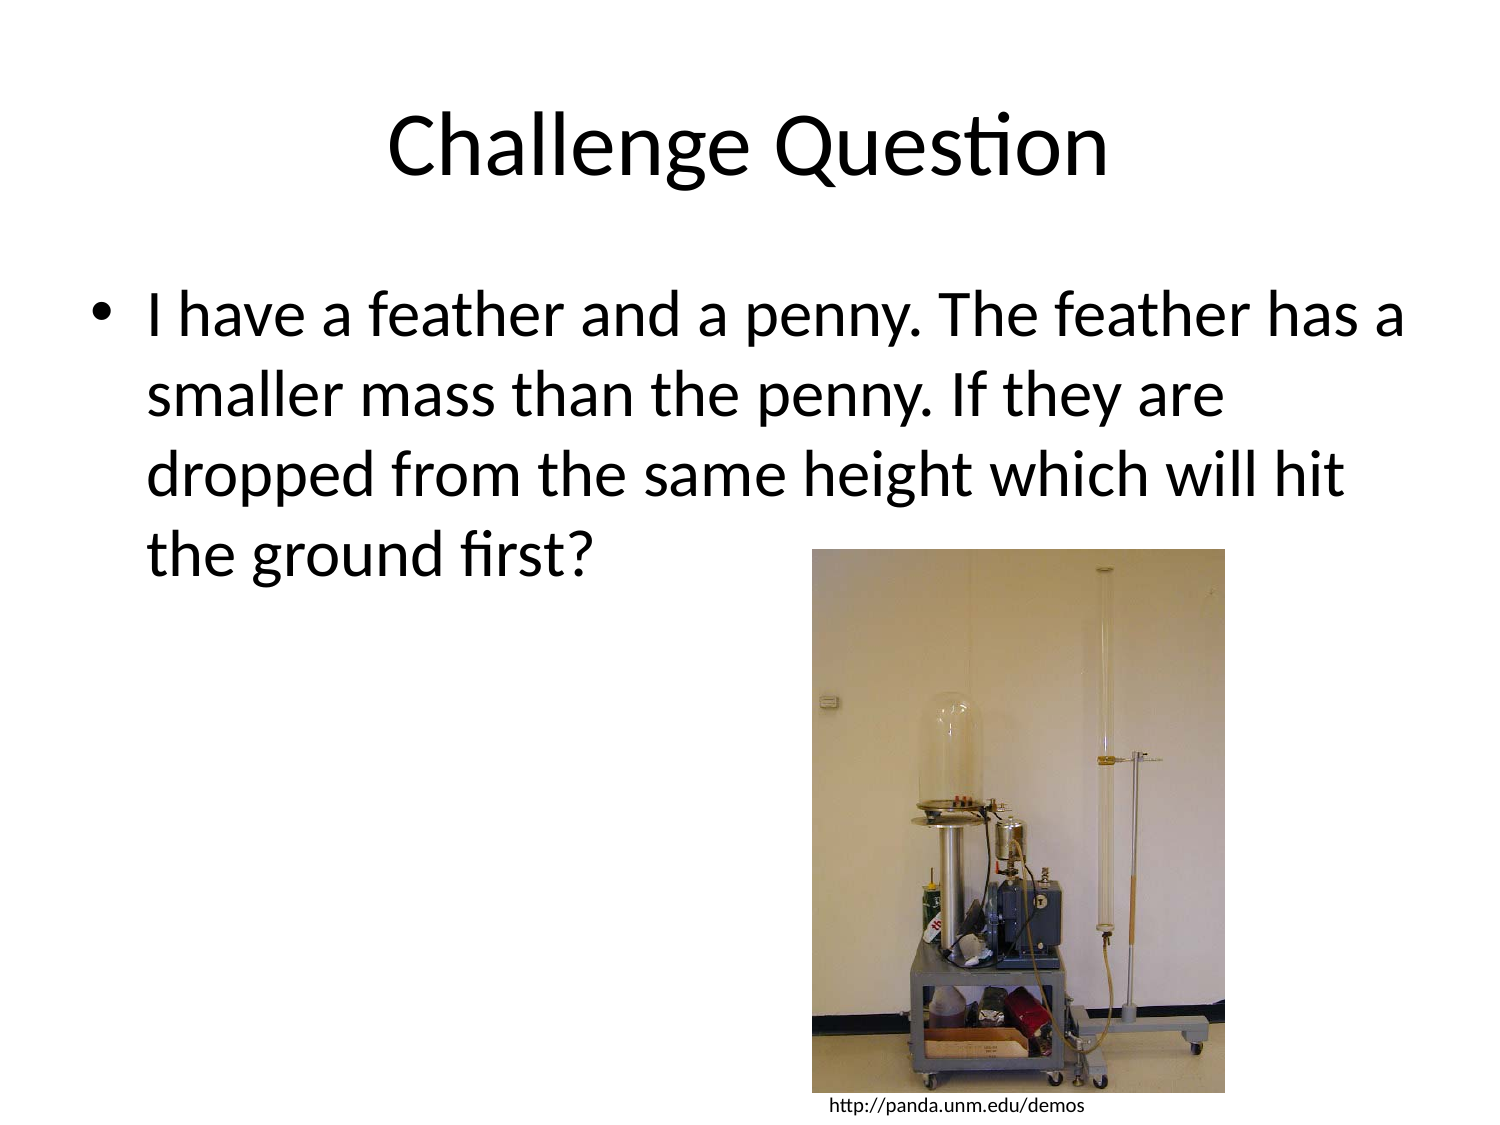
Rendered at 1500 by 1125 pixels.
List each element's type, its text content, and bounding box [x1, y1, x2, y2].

text_box http://panda.unm.edu/demos [814, 1101, 1100, 1125]
picture [812, 549, 1226, 1093]
list I have a feather and a penny. The feather has a smaller mass than the penny. If they are dropped from the same height which will hit the ground first? [75, 262, 1425, 1005]
title Challenge Question [75, 45, 1425, 233]
